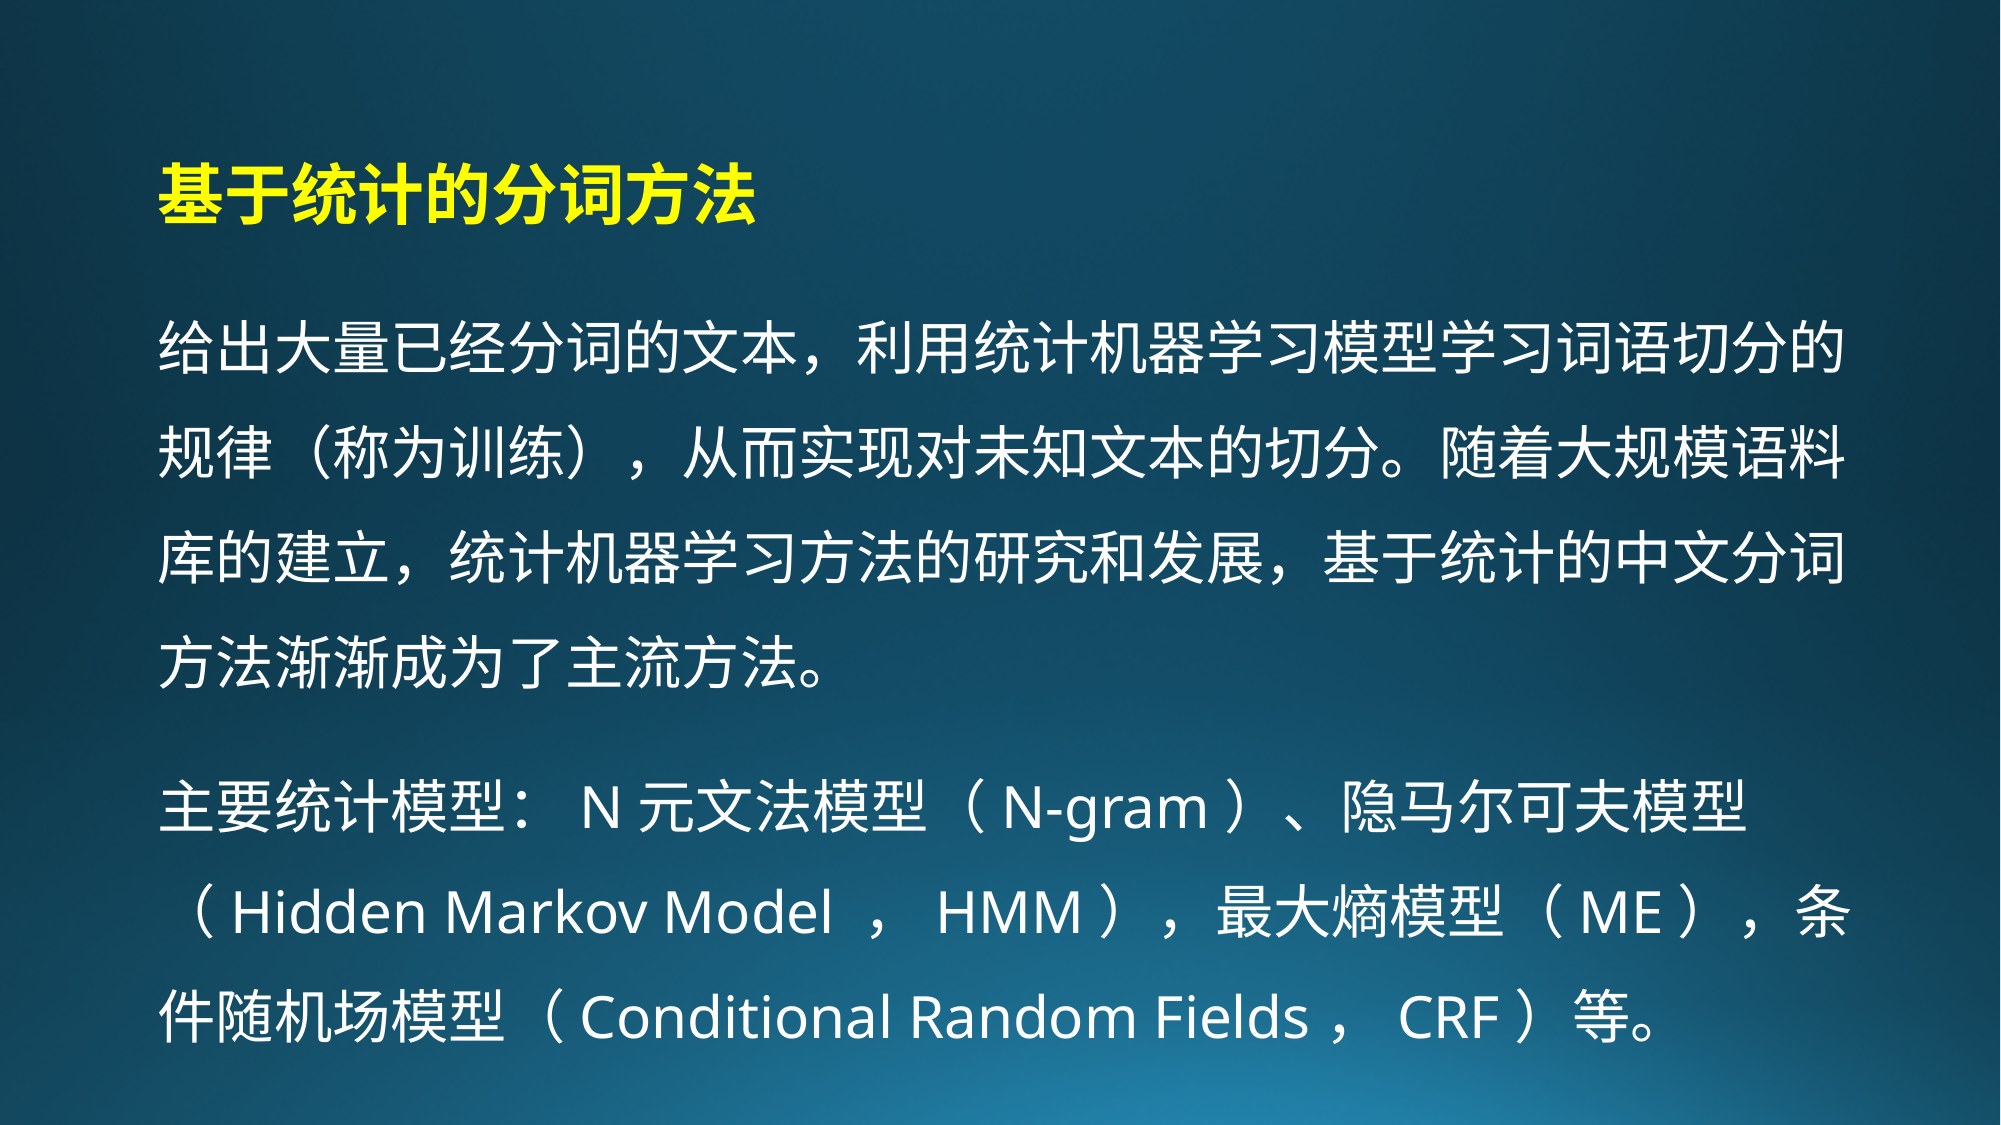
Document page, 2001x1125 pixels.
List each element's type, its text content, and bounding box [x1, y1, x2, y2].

text_box 给出大量已经分词的文本，利用统计机器学习模型学习词语切分的规律（称为训练），从而实现对未知文本的切分。随着大规模语料库的建立，统计机器学习方法的研究和发展，基于统计的中文分词方法渐渐成为了主流方法。 主要统计模型：N元文法模型（N-gram）、隐马尔可夫模型（Hidden Markov Model ，HMM），最大熵模型（ME），条件随机场模型（Conditional Random Fields，CRF）等。 [142, 269, 1868, 1058]
text_box 基于统计的分词方法 [142, 65, 1562, 241]
picture [0, 0, 2001, 1125]
